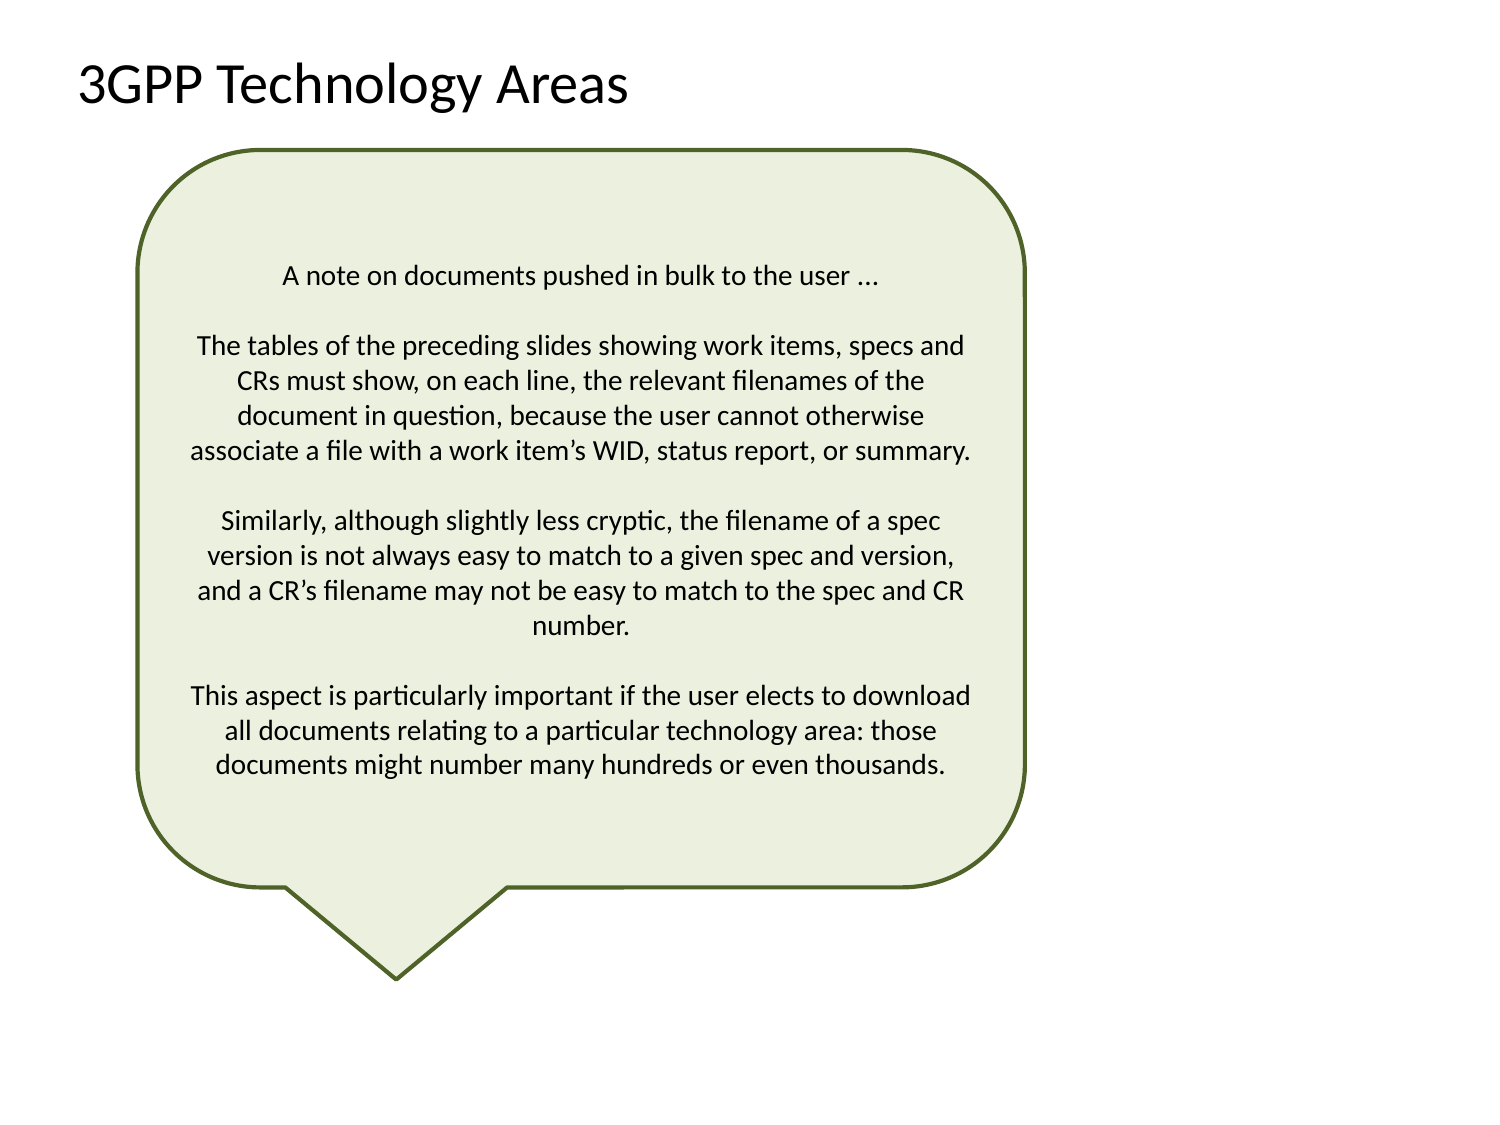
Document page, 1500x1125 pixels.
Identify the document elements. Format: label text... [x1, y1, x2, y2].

text_box 3GPP Technology Areas [62, 37, 688, 123]
text_box A note on documents pushed in bulk to the user ... The tables of the preceding slides showing work items, specs and CRs must show, on each line, the relevant filenames of the document in question, because the user cannot otherwise associate a file with a work item’s WID, status report, or summary. Similarly, although slightly less cryptic, the filename of a spec version is not always easy to match to a given spec and version, and a CR’s filename may not be easy to match to the spec and CR number. This aspect is particularly important if the user elects to download all documents relating to a particular technology area: those documents might number many hundreds or even thousands. [135, 147, 1027, 982]
